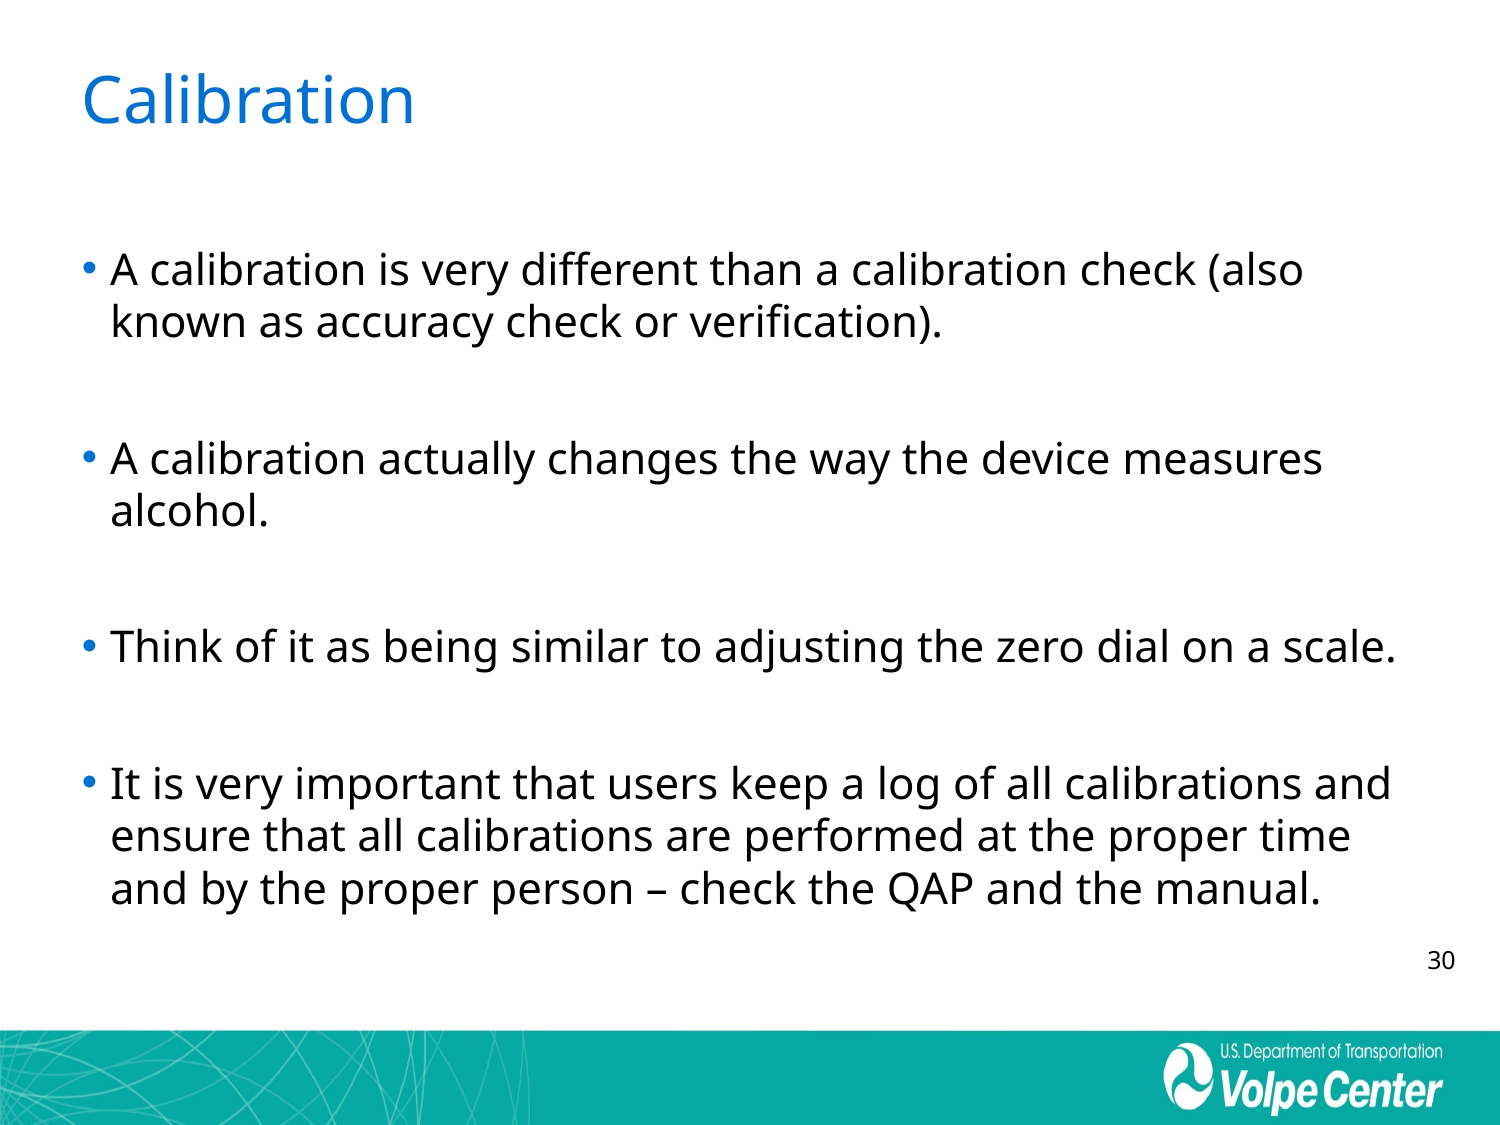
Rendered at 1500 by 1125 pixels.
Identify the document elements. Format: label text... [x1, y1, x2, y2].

text_box 30 [1412, 937, 1496, 987]
list A calibration is very different than a calibration check (also known as accuracy check or verification). A calibration actually changes the way the device measures alcohol. Think of it as being similar to adjusting the zero dial on a scale. It is very important that users keep a log of all calibrations and ensure that all calibrations are performed at the proper time and by the proper person – check the QAP and the manual. [66, 234, 1433, 1014]
title Calibration [66, 59, 1433, 217]
picture [0, 1026, 1500, 1125]
